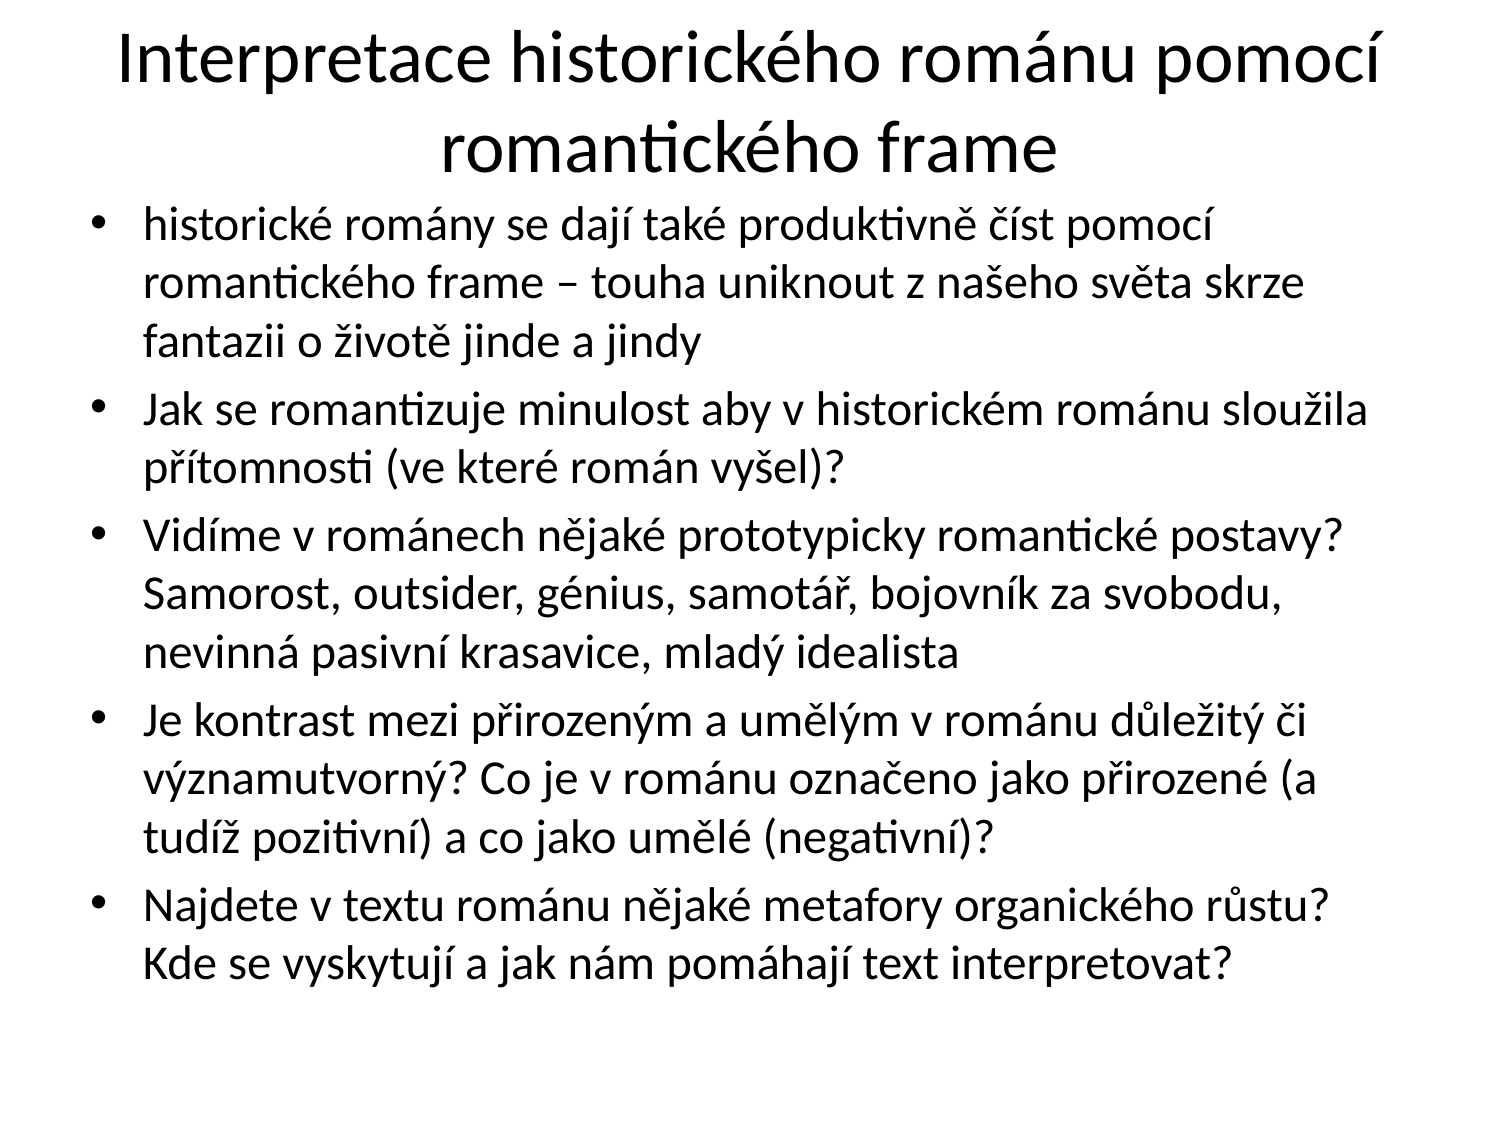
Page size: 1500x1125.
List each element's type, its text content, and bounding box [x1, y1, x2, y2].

list historické romány se dají také produktivně číst pomocí romantického frame – touha uniknout z našeho světa skrze fantazii o životě jinde a jindy Jak se romantizuje minulost aby v historickém románu sloužila přítomnosti (ve které román vyšel)? Vidíme v románech nějaké prototypicky romantické postavy? Samorost, outsider, génius, samotář, bojovník za svobodu, nevinná pasivní krasavice, mladý idealista Je kontrast mezi přirozeným a umělým v románu důležitý či významutvorný? Co je v románu označeno jako přirozené (a tudíž pozitivní) a co jako umělé (negativní)? Najdete v textu románu nějaké metafory organického růstu? Kde se vyskytují a jak nám pomáhají text interpretovat? [75, 184, 1425, 1005]
title Interpretace historického románu pomocí romantického frame [75, 45, 1425, 149]
